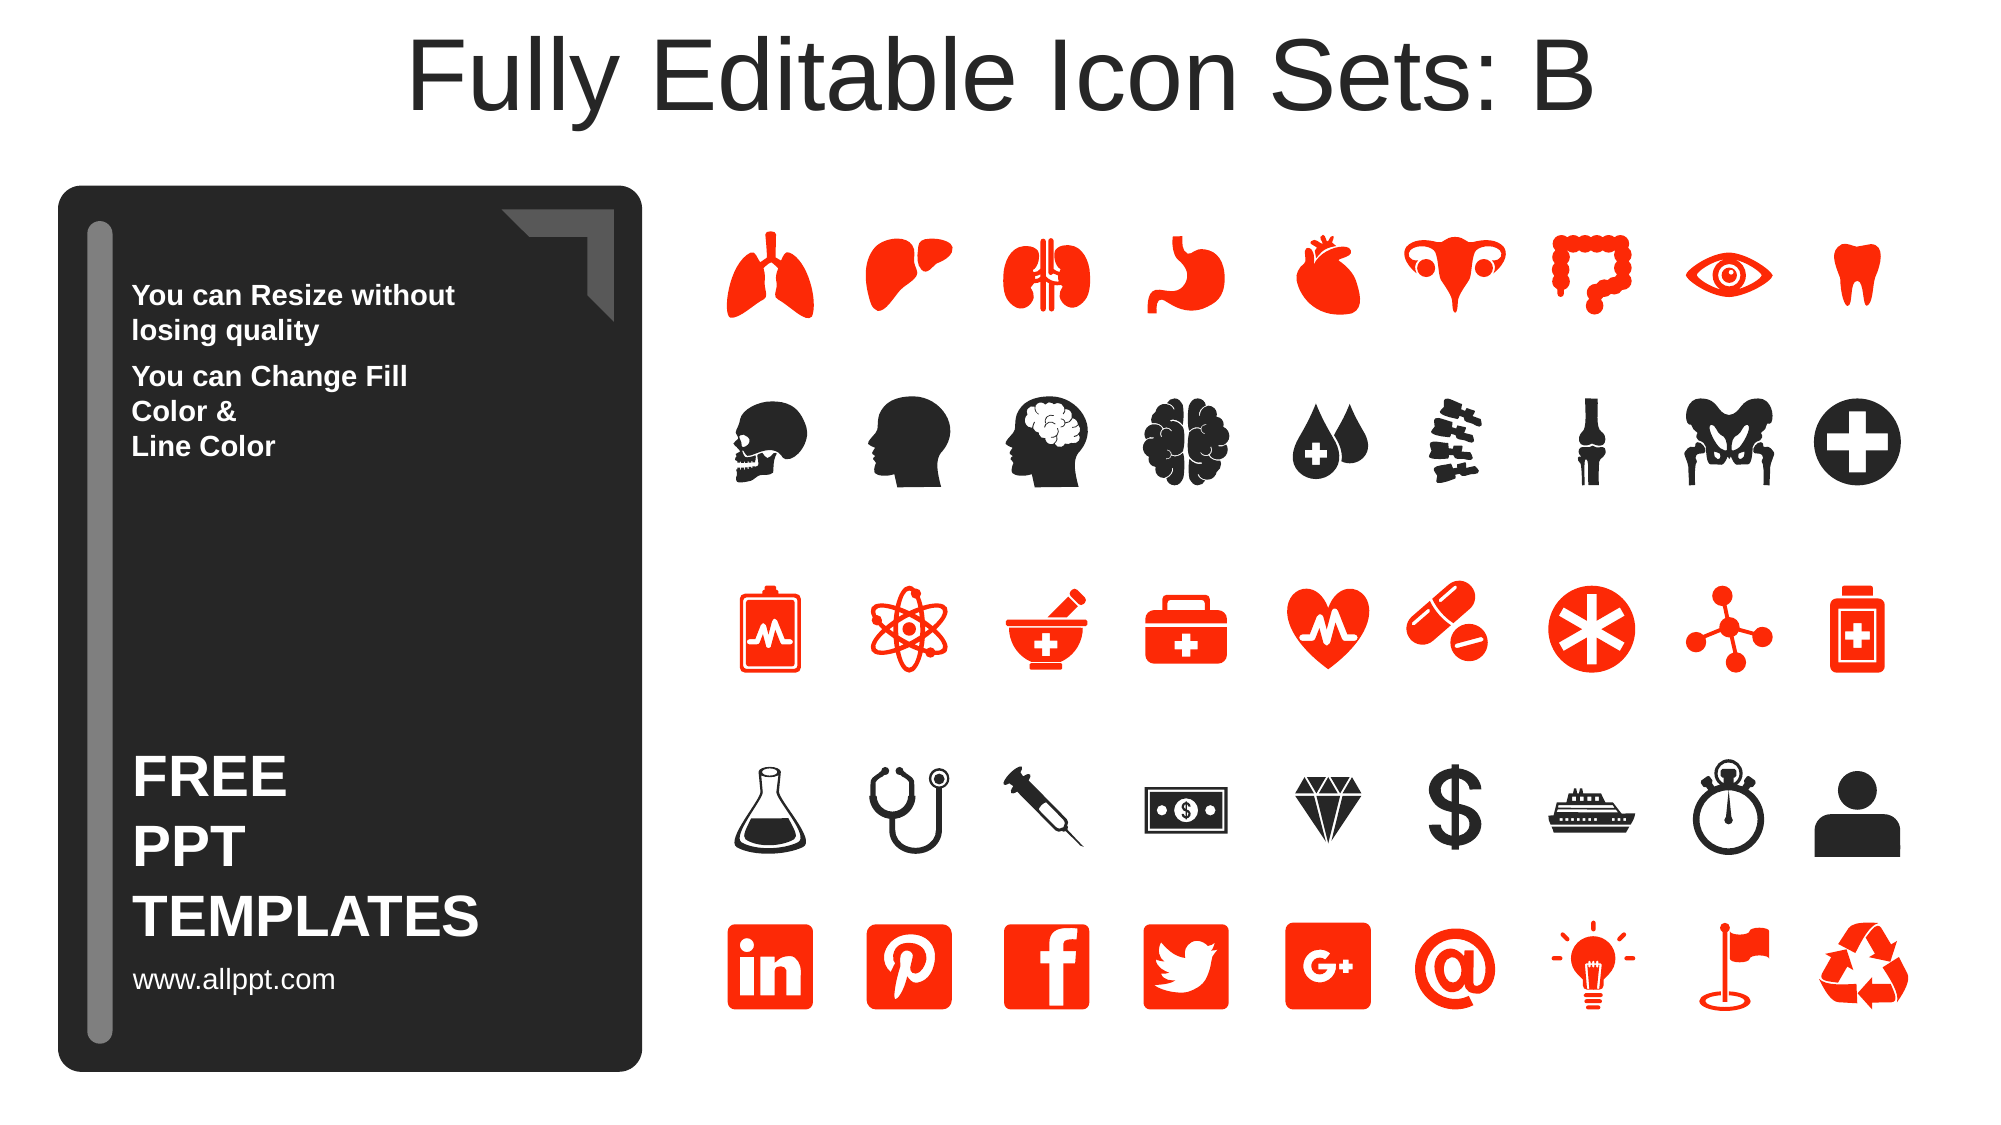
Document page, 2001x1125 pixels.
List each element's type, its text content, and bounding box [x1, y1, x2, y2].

text_box [1144, 593, 1228, 625]
text_box [1569, 935, 1617, 1011]
text_box [1547, 584, 1637, 674]
text_box [725, 230, 815, 320]
text_box [1812, 397, 1902, 487]
text_box [1413, 927, 1497, 1011]
text_box [1590, 919, 1597, 933]
text_box [868, 765, 951, 855]
text_box [1146, 235, 1226, 315]
text_box [732, 400, 809, 484]
text_box [1002, 765, 1085, 848]
text_box [1003, 923, 1091, 1011]
text_box [1293, 775, 1364, 844]
text_box [1004, 395, 1089, 489]
text_box [1836, 769, 1878, 811]
text_box [1144, 786, 1229, 835]
text_box [726, 923, 814, 1011]
text_box [1002, 237, 1092, 313]
text_box [1286, 587, 1371, 671]
text_box [1559, 931, 1571, 943]
text_box [738, 584, 802, 674]
text_box [869, 584, 949, 674]
text_box [1818, 921, 1910, 1013]
text_box [1142, 923, 1230, 1011]
text_box [1684, 251, 1775, 299]
text_box [1427, 763, 1483, 851]
text_box [1550, 955, 1564, 962]
text_box [1698, 921, 1771, 1012]
text_box [1295, 233, 1362, 316]
text_box [864, 237, 954, 312]
text_box [1833, 242, 1882, 308]
list Fully Editable Icon Sets: B [53, 20, 1952, 140]
text_box [1284, 921, 1372, 1011]
text_box [1405, 579, 1477, 646]
text_box [1449, 622, 1489, 663]
text_box [1684, 584, 1774, 674]
text_box [1403, 235, 1507, 316]
text_box [1576, 397, 1607, 487]
text_box [1144, 626, 1228, 665]
text_box [1616, 931, 1628, 943]
text_box [1829, 584, 1886, 674]
text_box [1141, 397, 1231, 487]
text_box [1550, 233, 1633, 316]
text_box [1004, 587, 1089, 671]
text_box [1428, 398, 1482, 486]
text_box [1547, 787, 1637, 834]
text_box [1683, 397, 1776, 487]
text_box [1691, 758, 1766, 856]
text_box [868, 396, 951, 488]
text_box [1813, 813, 1902, 858]
text_box [733, 765, 808, 855]
text_box [1623, 955, 1637, 962]
text_box [1291, 400, 1370, 481]
text_box [865, 923, 953, 1011]
